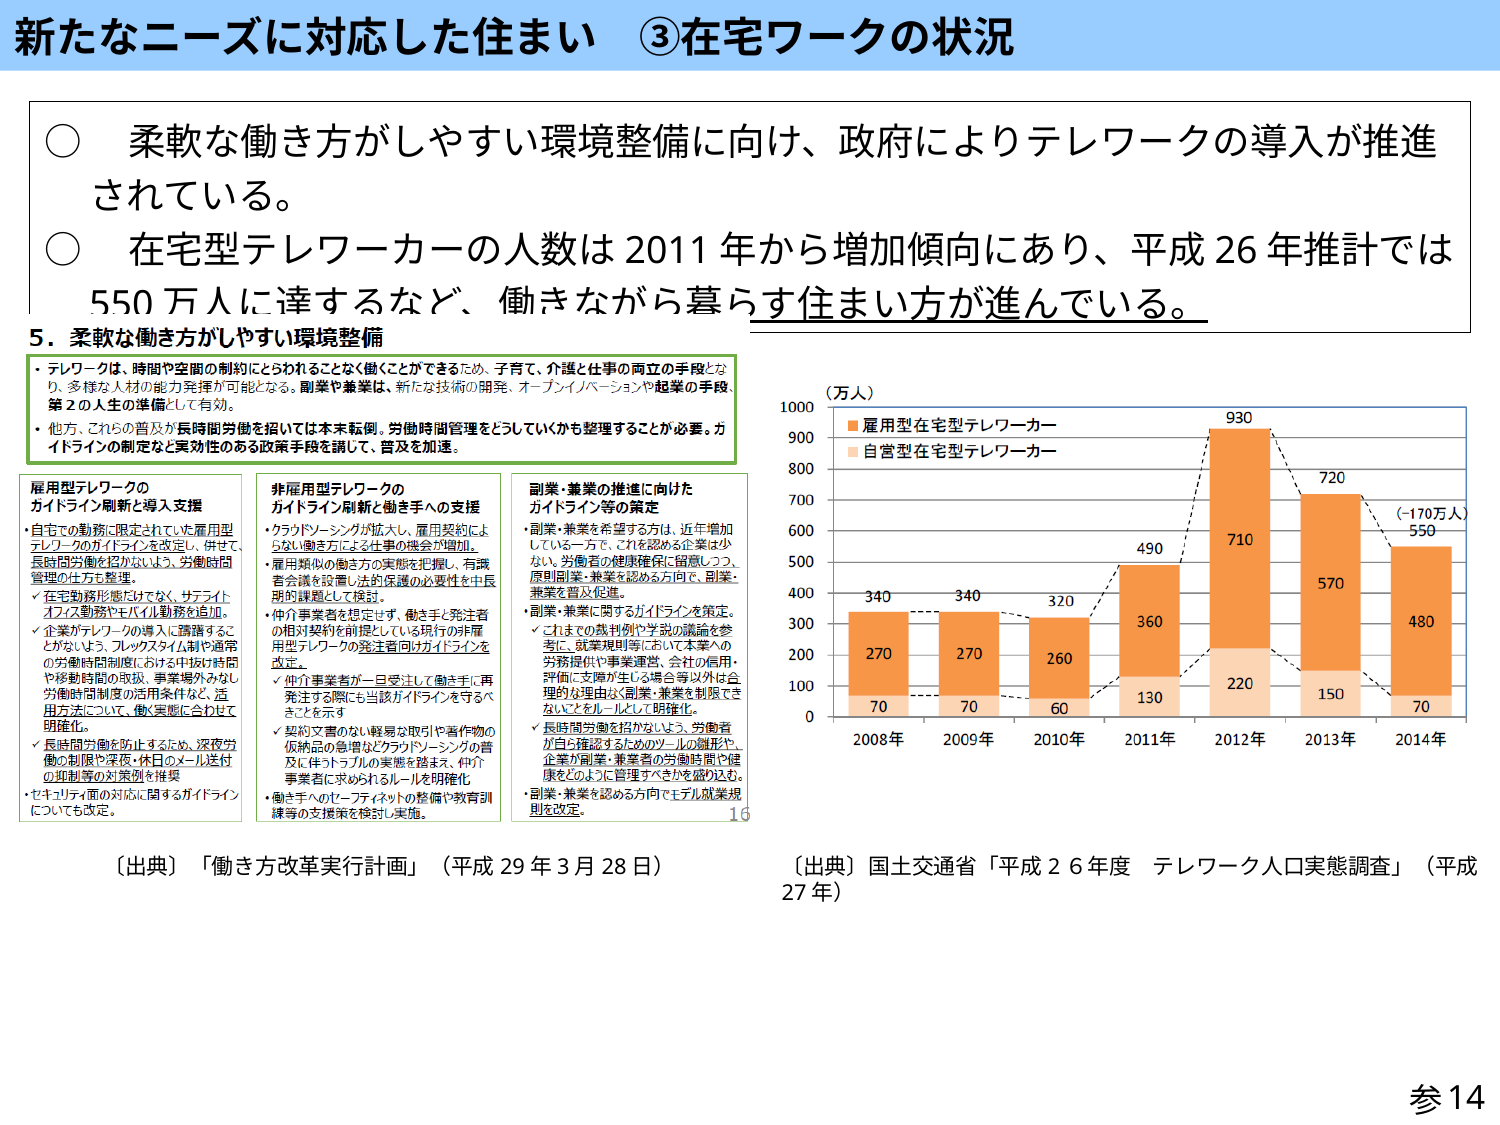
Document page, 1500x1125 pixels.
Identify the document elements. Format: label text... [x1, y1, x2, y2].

text_box ○ 柔軟な働き方がしやすい環境整備に向け、政府によりテレワークの導入が推進されている。 ○ 在宅型テレワーカーの人数は2011年から増加傾向にあり、平成26年推計では550万人に達するなど、働きながら暮らす住まい方が進んでいる。 [29, 101, 1471, 333]
text_box 〔出典〕「働き方改革実行計画」（平成29年3月28日） [88, 845, 750, 884]
picture [766, 378, 1478, 758]
text_box 新たなニーズに対応した住まい ③在宅ワークの状況 [0, 0, 1500, 71]
picture [17, 314, 751, 822]
text_box 〔出典〕国土交通省「平成2６年度 テレワーク人口実態調査」（平成27年） [766, 845, 1500, 884]
text_box 参 [1340, 1069, 1458, 1125]
slide_number 14 [1458, 1069, 1500, 1125]
